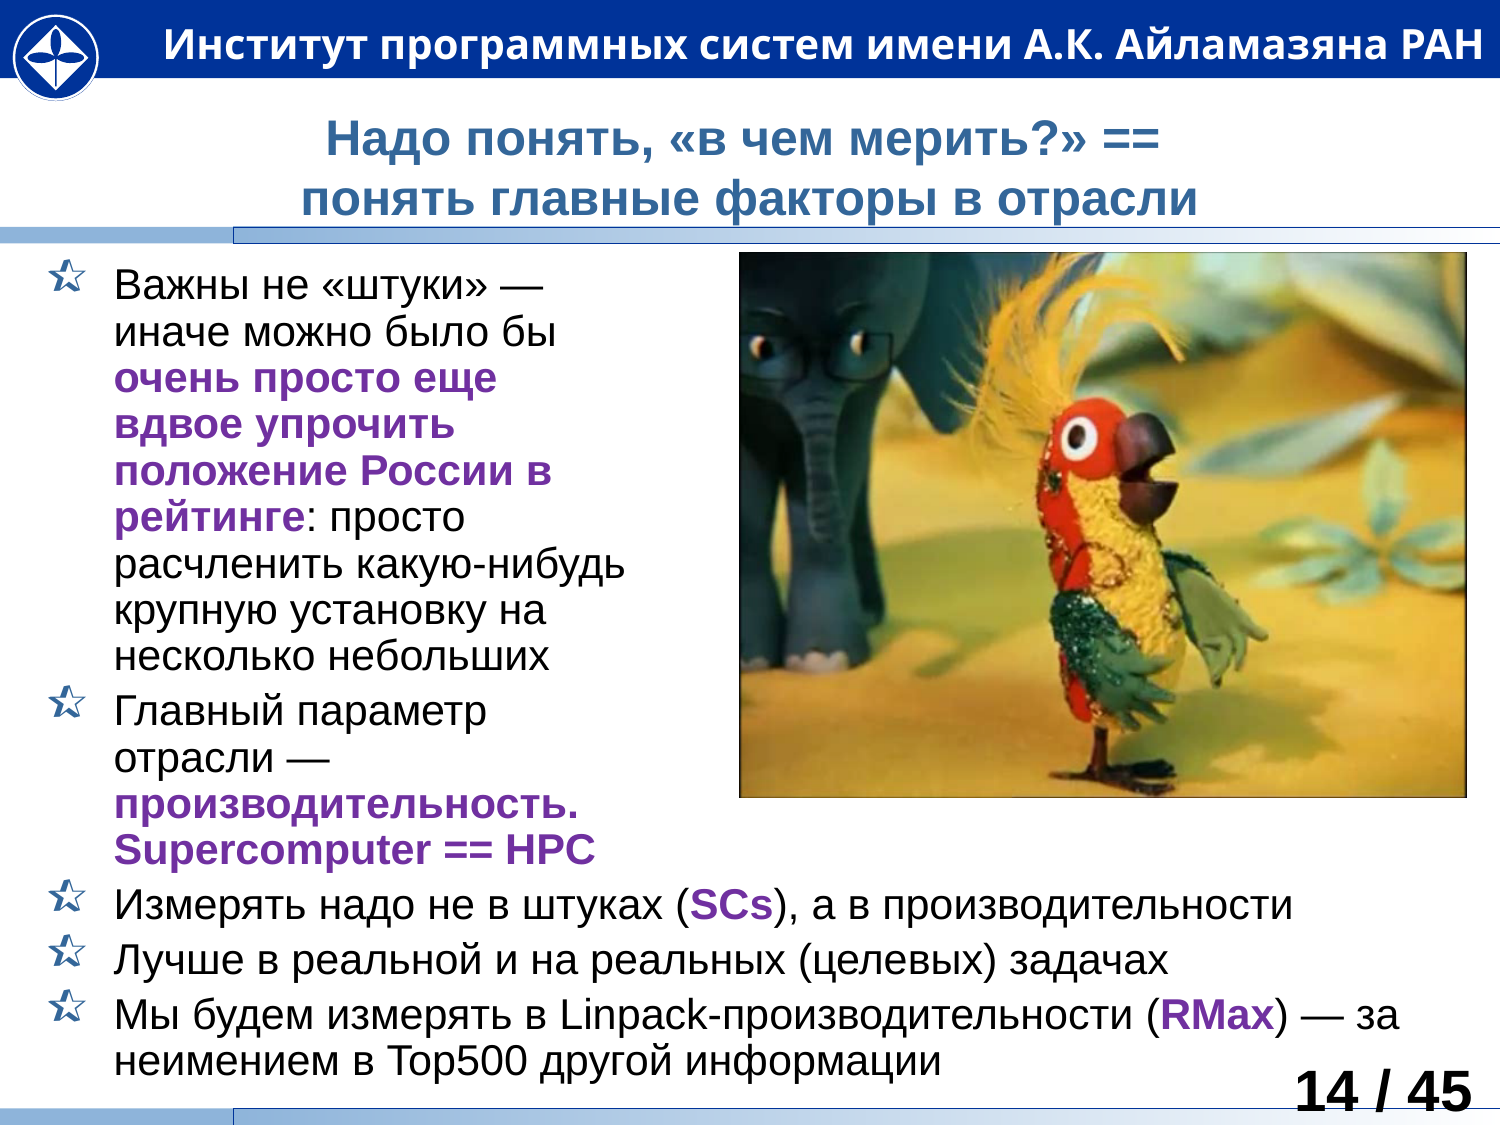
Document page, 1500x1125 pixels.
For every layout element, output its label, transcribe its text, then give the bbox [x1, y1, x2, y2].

list Важны не «штуки» — иначе можно было бы очень просто еще вдвое упрочить положение России в рейтинге: просто расчленить какую-нибудь крупную установку на несколько небольших Главный параметр отрасли — производительность. Supercomputer == HPC Измерять надо не в штуках (SCs), а в производительности Лучше в реальной и на реальных (целевых) задачах Мы будем измерять в Linpack-производительности (RМax) — за неимением в Top500 другой информации [29, 255, 1477, 1100]
slide_number 14 / 45 [1257, 1058, 1488, 1118]
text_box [737, 251, 1468, 799]
title Надо понять, «в чем мерить?» == понять главные факторы в отрасли [0, 97, 1500, 234]
